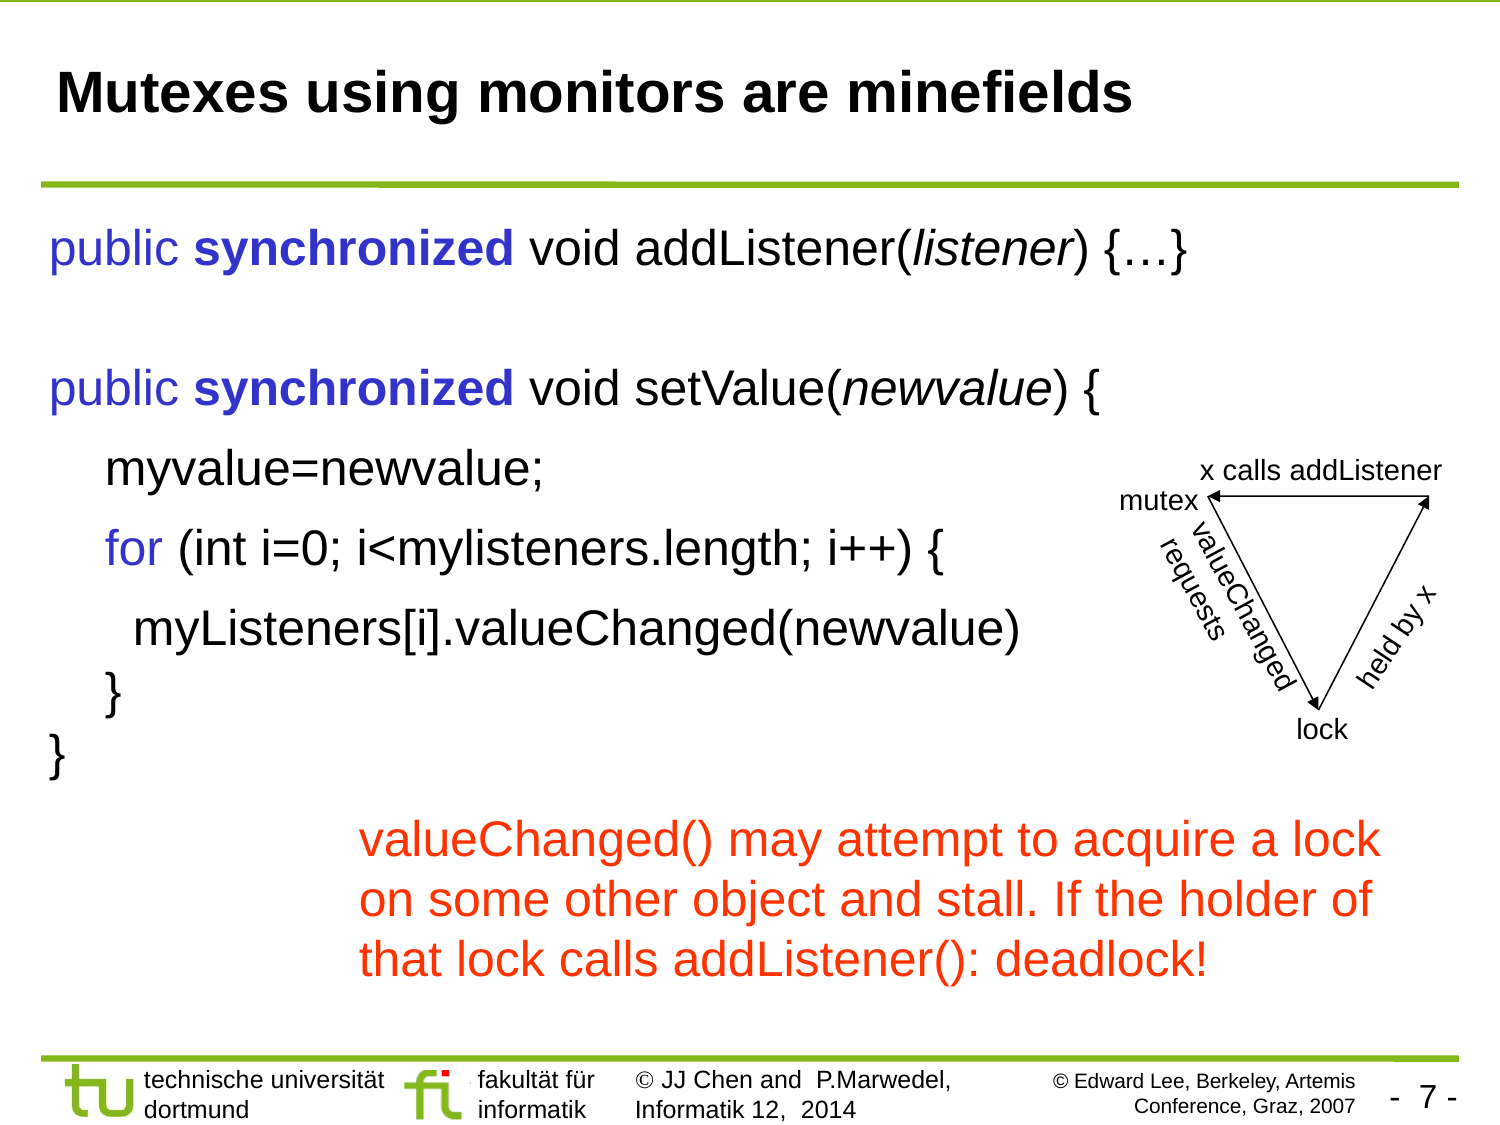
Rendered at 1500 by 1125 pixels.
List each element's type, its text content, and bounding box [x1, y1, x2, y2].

title Mutexes using monitors are minefields [41, 0, 1459, 179]
text_box [1324, 497, 1430, 698]
text_box mutex [1104, 473, 1214, 524]
list public synchronized void addListener(listener) {…} public synchronized void setValue(newvalue) { myvalue=newvalue; for (int i=0; i<mylisteners.length; i++) { myListeners[i].valueChanged(newvalue) } } [33, 208, 1407, 805]
text_box valueChanged requests [1140, 497, 1327, 751]
picture [404, 1070, 471, 1125]
text_box © Edward Lee, Berkeley, Artemis Conference, Graz, 2007 [927, 1059, 1371, 1125]
text_box [1214, 494, 1430, 503]
text_box x calls addListener [1184, 444, 1458, 494]
picture [64, 1064, 145, 1117]
text_box lock [1281, 702, 1364, 753]
text_box valueChanged() may attempt to acquire a lock on some other object and stall. If the holder of that lock calls addListener(): deadlock! [343, 798, 1452, 994]
text_box held by x [1333, 560, 1457, 711]
